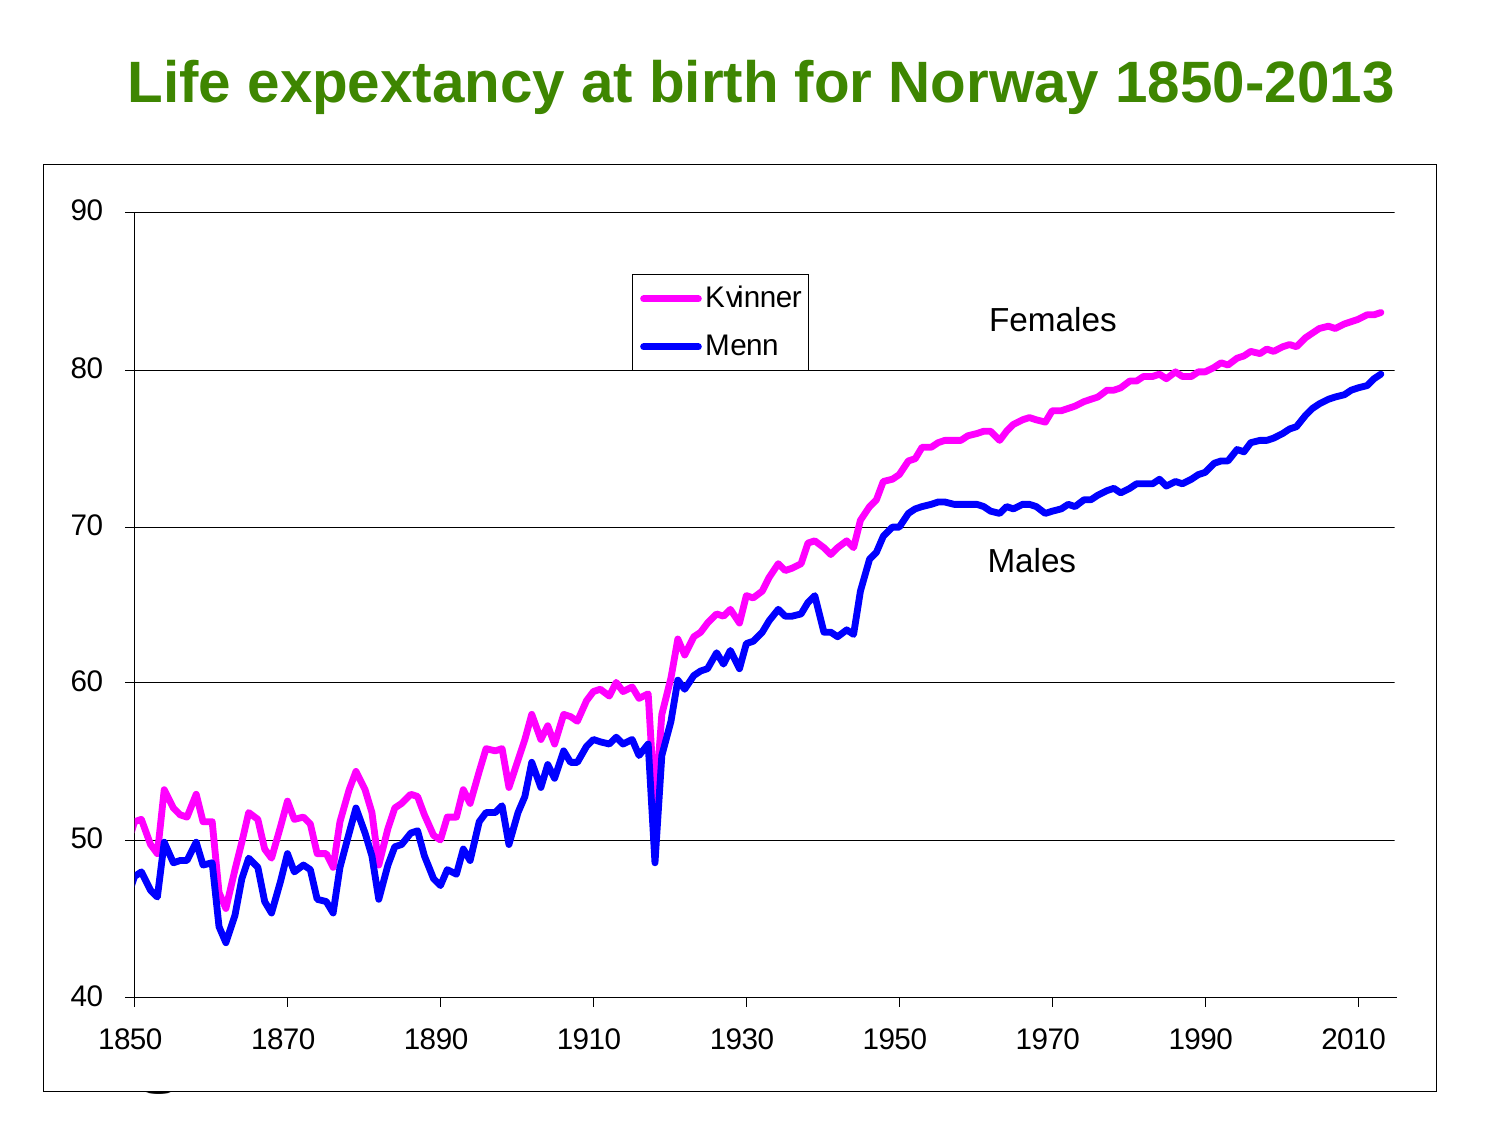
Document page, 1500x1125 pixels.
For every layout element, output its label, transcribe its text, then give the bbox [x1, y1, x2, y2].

text_box Life expextancy at birth for Norway 1850-2013 [74, 44, 1450, 116]
picture [31, 152, 1450, 1103]
